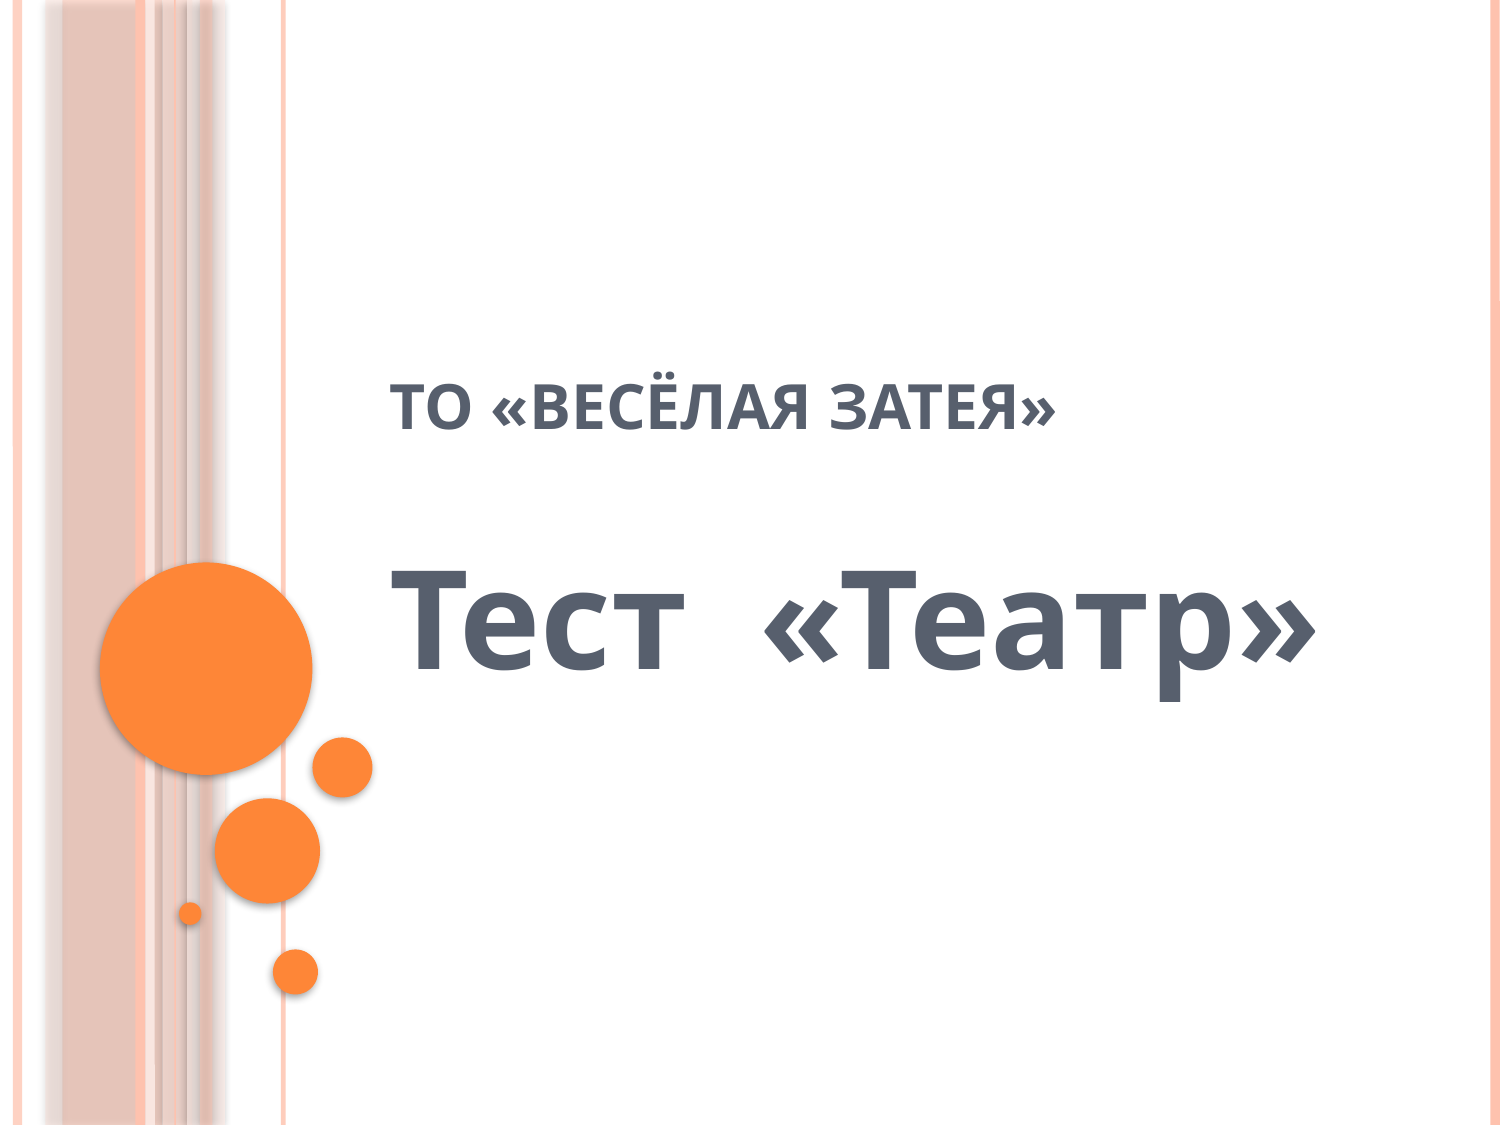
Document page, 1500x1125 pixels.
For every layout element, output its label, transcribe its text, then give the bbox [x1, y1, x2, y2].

subtitle Тест «Театр» [375, 525, 1388, 1046]
title ТО «Весёлая затея» [375, 149, 1388, 450]
